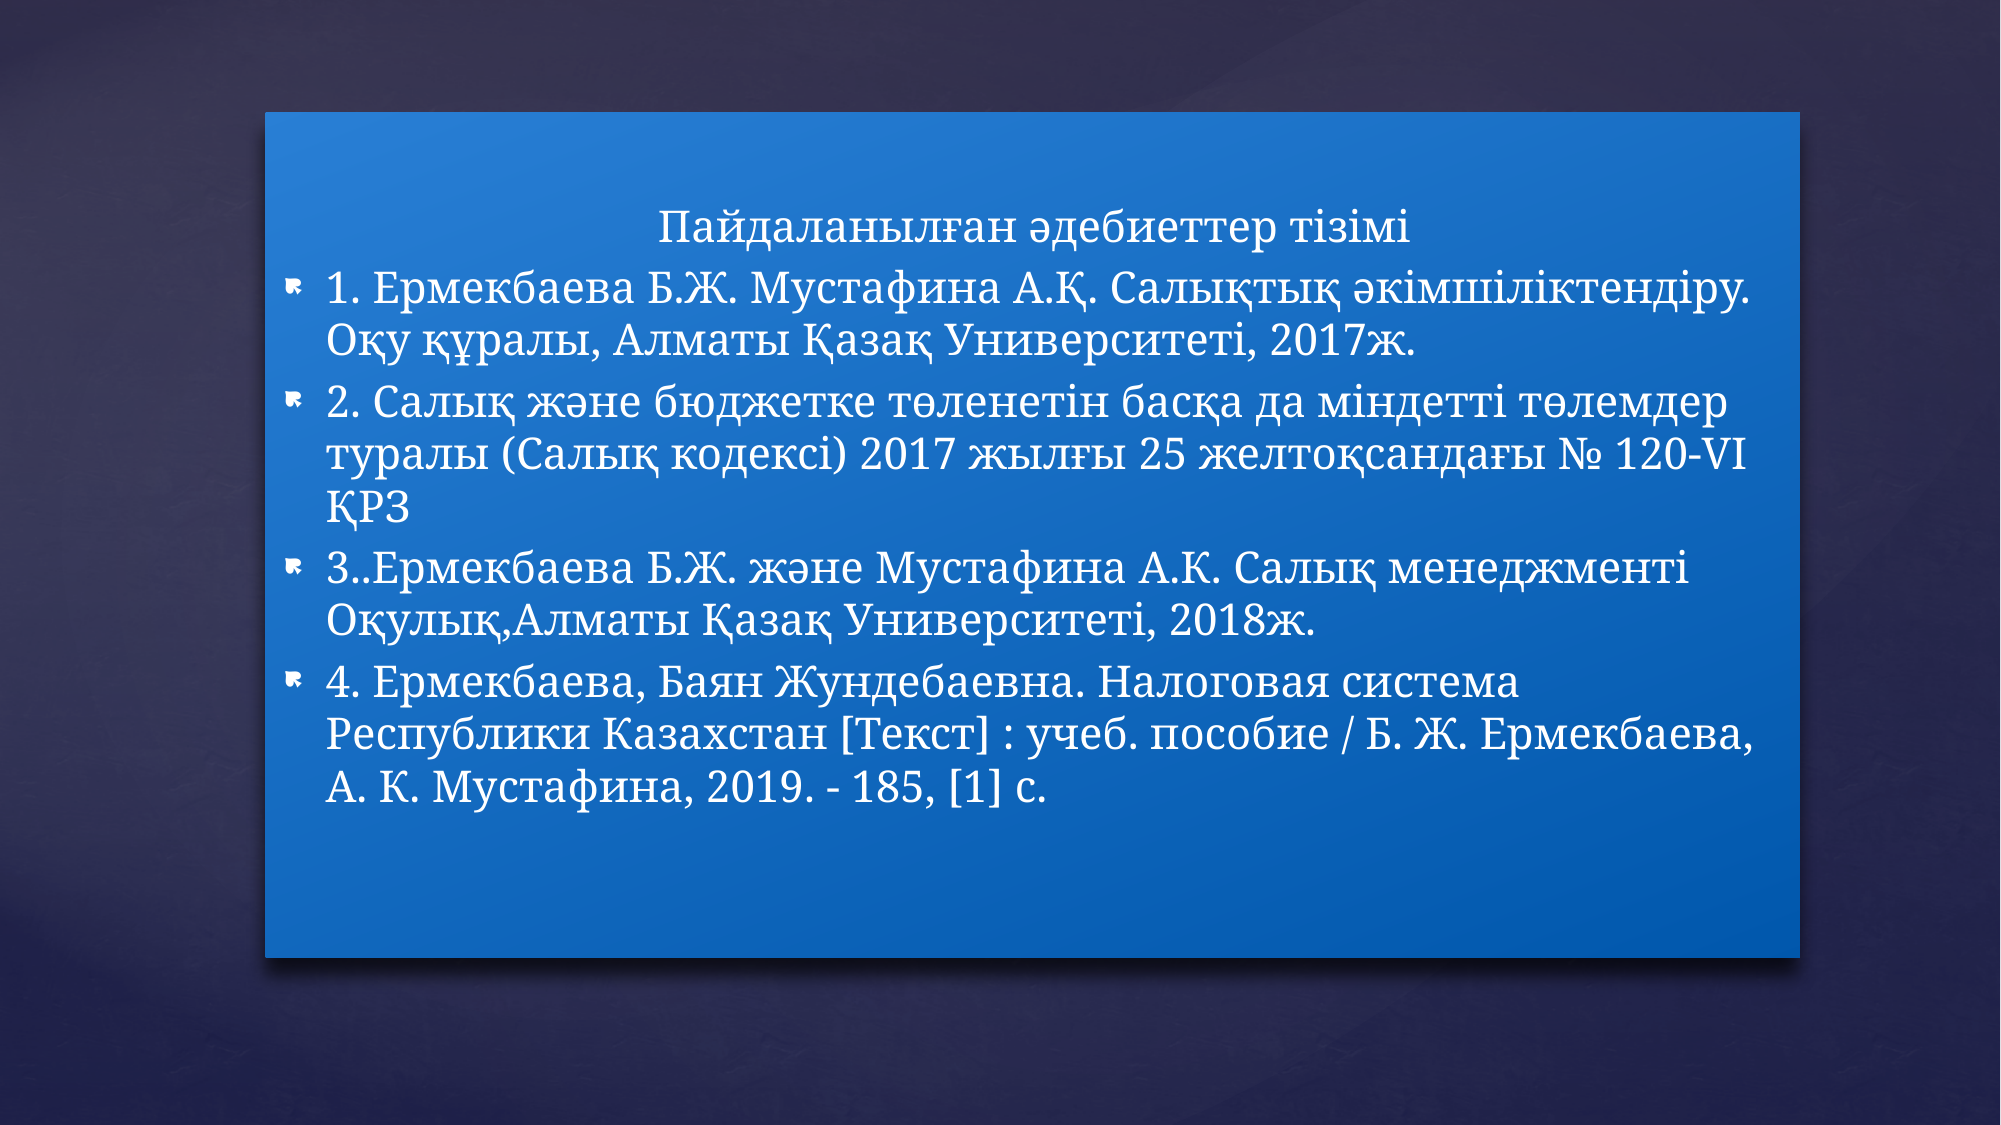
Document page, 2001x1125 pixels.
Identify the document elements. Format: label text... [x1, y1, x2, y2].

list Пайдаланылған әдебиеттер тізімі 1. Ермекбаева Б.Ж. Мустафина А.Қ. Салықтық әкімшіліктендіру. Оқу құралы, Алматы Қазақ Университеті, 2017ж. 2. Салық және бюджетке төленетiн басқа да мiндеттi төлемдер туралы (Салық кодексi) 2017 жылғы 25 желтоқсандағы № 120-VІ ҚРЗ 3..Ермекбаева Б.Ж. және Мустафина А.К. Салық менеджменті Оқулық,Алматы Қазақ Университеті, 2018ж. 4. Ермекбаева, Баян Жундебаевна. Налоговая система Республики Казахстан [Текст] : учеб. пособие / Б. Ж. Ермекбаева, А. К. Мустафина, 2019. - 185, [1] с. [265, 112, 1800, 958]
